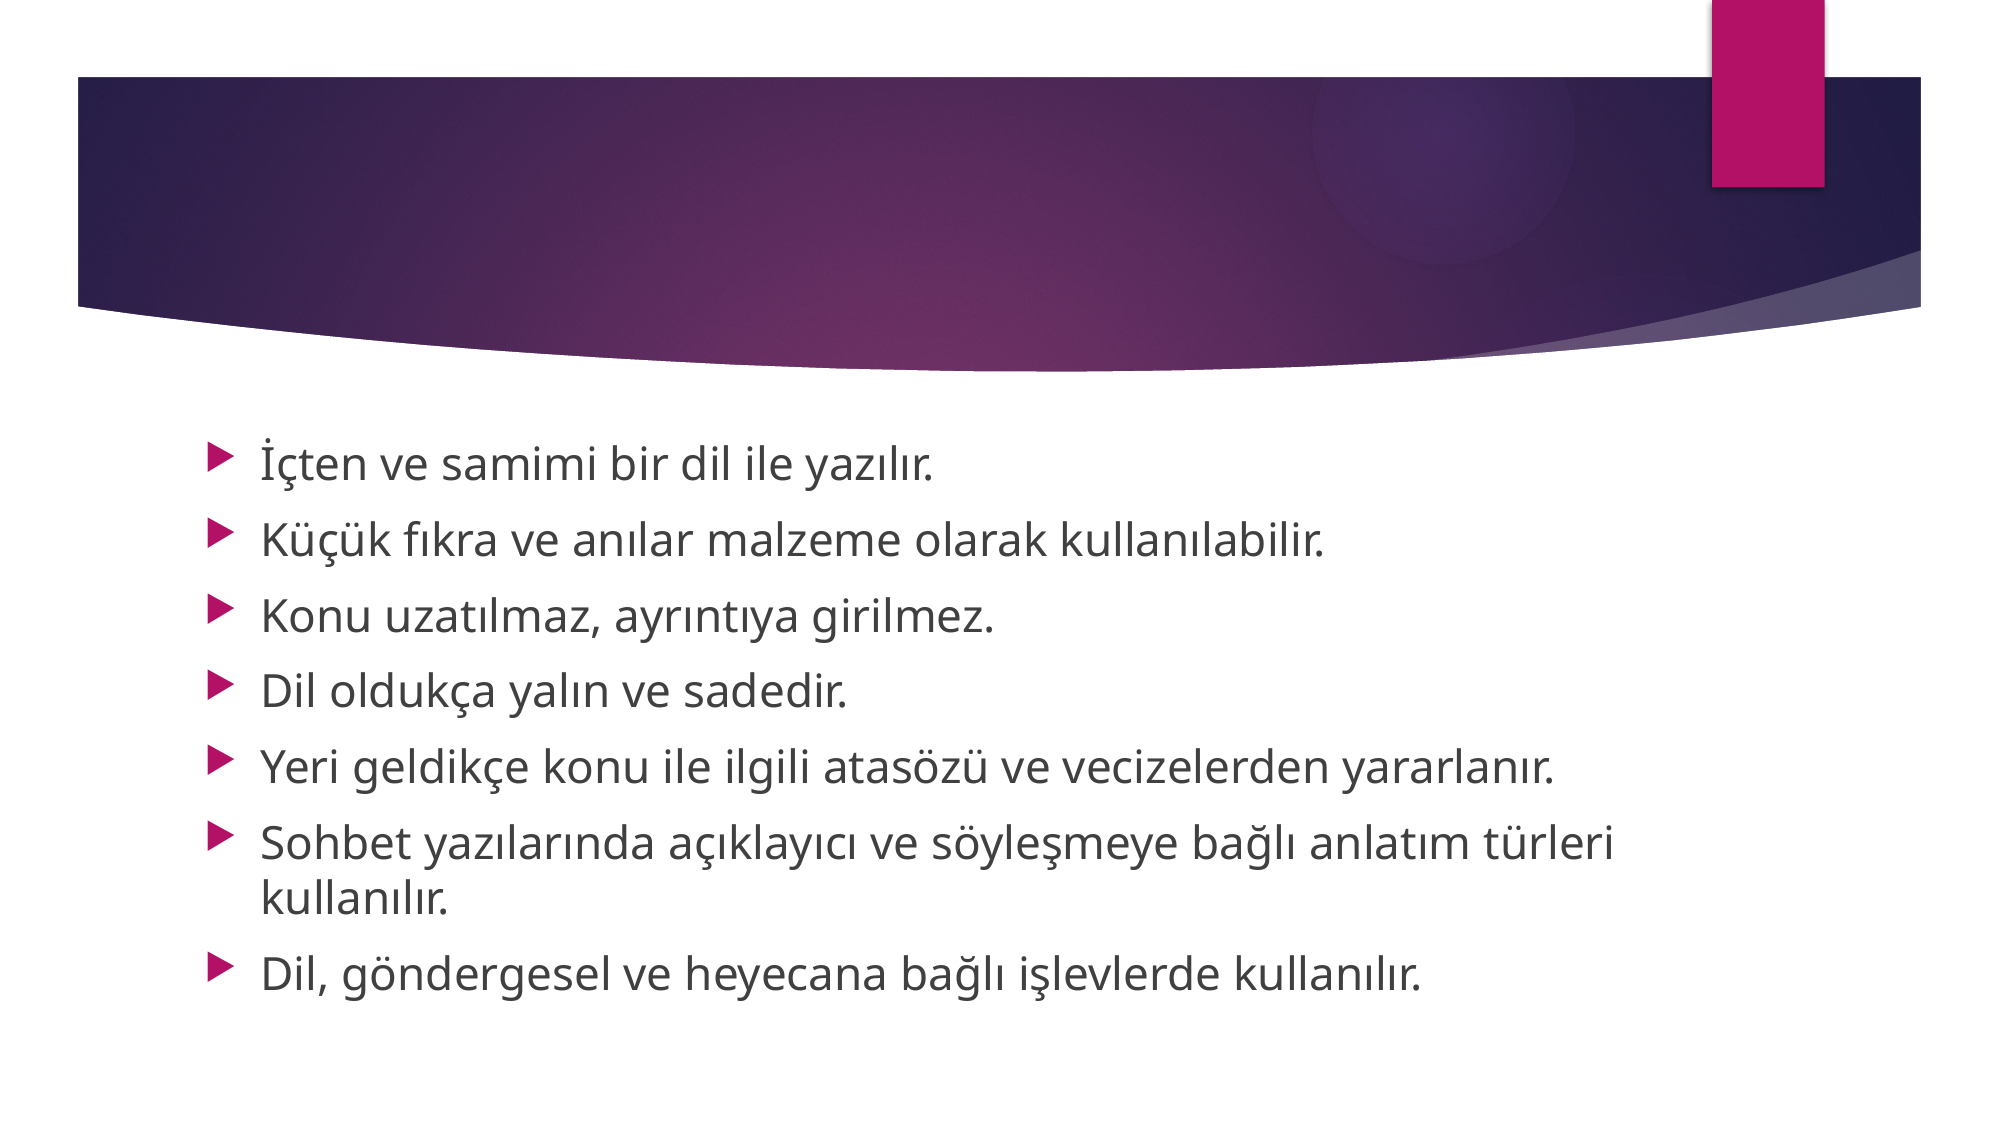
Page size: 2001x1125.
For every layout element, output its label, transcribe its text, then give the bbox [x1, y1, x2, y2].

list İçten ve samimi bir dil ile yazılır. Küçük fıkra ve anılar malzeme olarak kullanılabilir. Konu uzatılmaz, ayrıntıya girilmez. Dil oldukça yalın ve sadedir. Yeri geldikçe konu ile ilgili atasözü ve vecizelerden yararlanır. Sohbet yazılarında açıklayıcı ve söyleşmeye bağlı anlatım türleri kullanılır. Dil, göndergesel ve heyecana bağlı işlevlerde kullanılır. [189, 427, 1638, 988]
